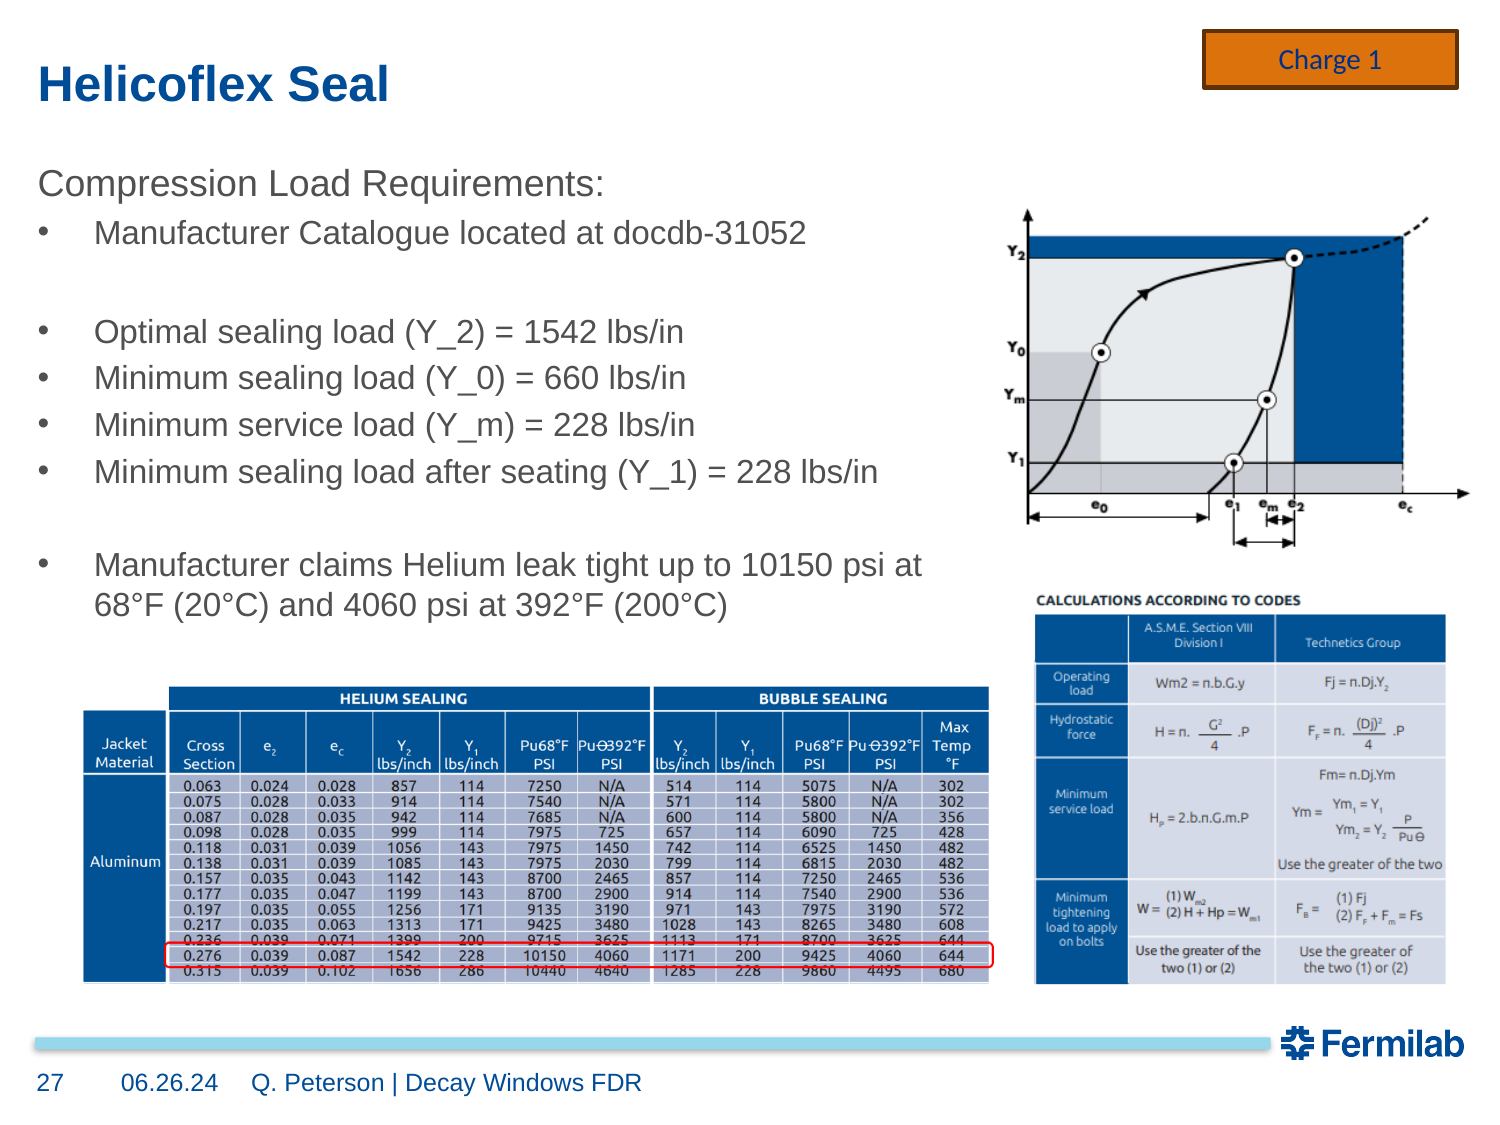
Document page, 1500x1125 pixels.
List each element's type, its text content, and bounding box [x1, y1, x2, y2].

picture [1281, 1026, 1464, 1060]
title Helicoflex Seal [37, 41, 1463, 112]
picture [64, 675, 1001, 990]
slide_number 27 [36, 1066, 105, 1106]
text_box Charge 1 [1203, 33, 1458, 83]
picture [1027, 589, 1449, 990]
footer Q. Peterson | Decay Windows FDR [251, 1066, 1317, 1107]
text_box Compression Load Requirements: Manufacturer Catalogue located at docdb-31052 Optimal sealing load (Y_2) = 1542 lbs/in Minimum sealing load (Y_0) = 660 lbs/in Minimum service load (Y_m) = 228 lbs/in Minimum sealing load after seating (Y_1) = 228 lbs/in Manufacturer claims Helium leak tight up to 10150 psi at 68°F (20°C) and 4060 psi at 392°F (200°C) [37, 159, 931, 990]
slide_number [120, 1066, 232, 1107]
picture [1003, 206, 1472, 551]
text_box [1202, 29, 1459, 90]
